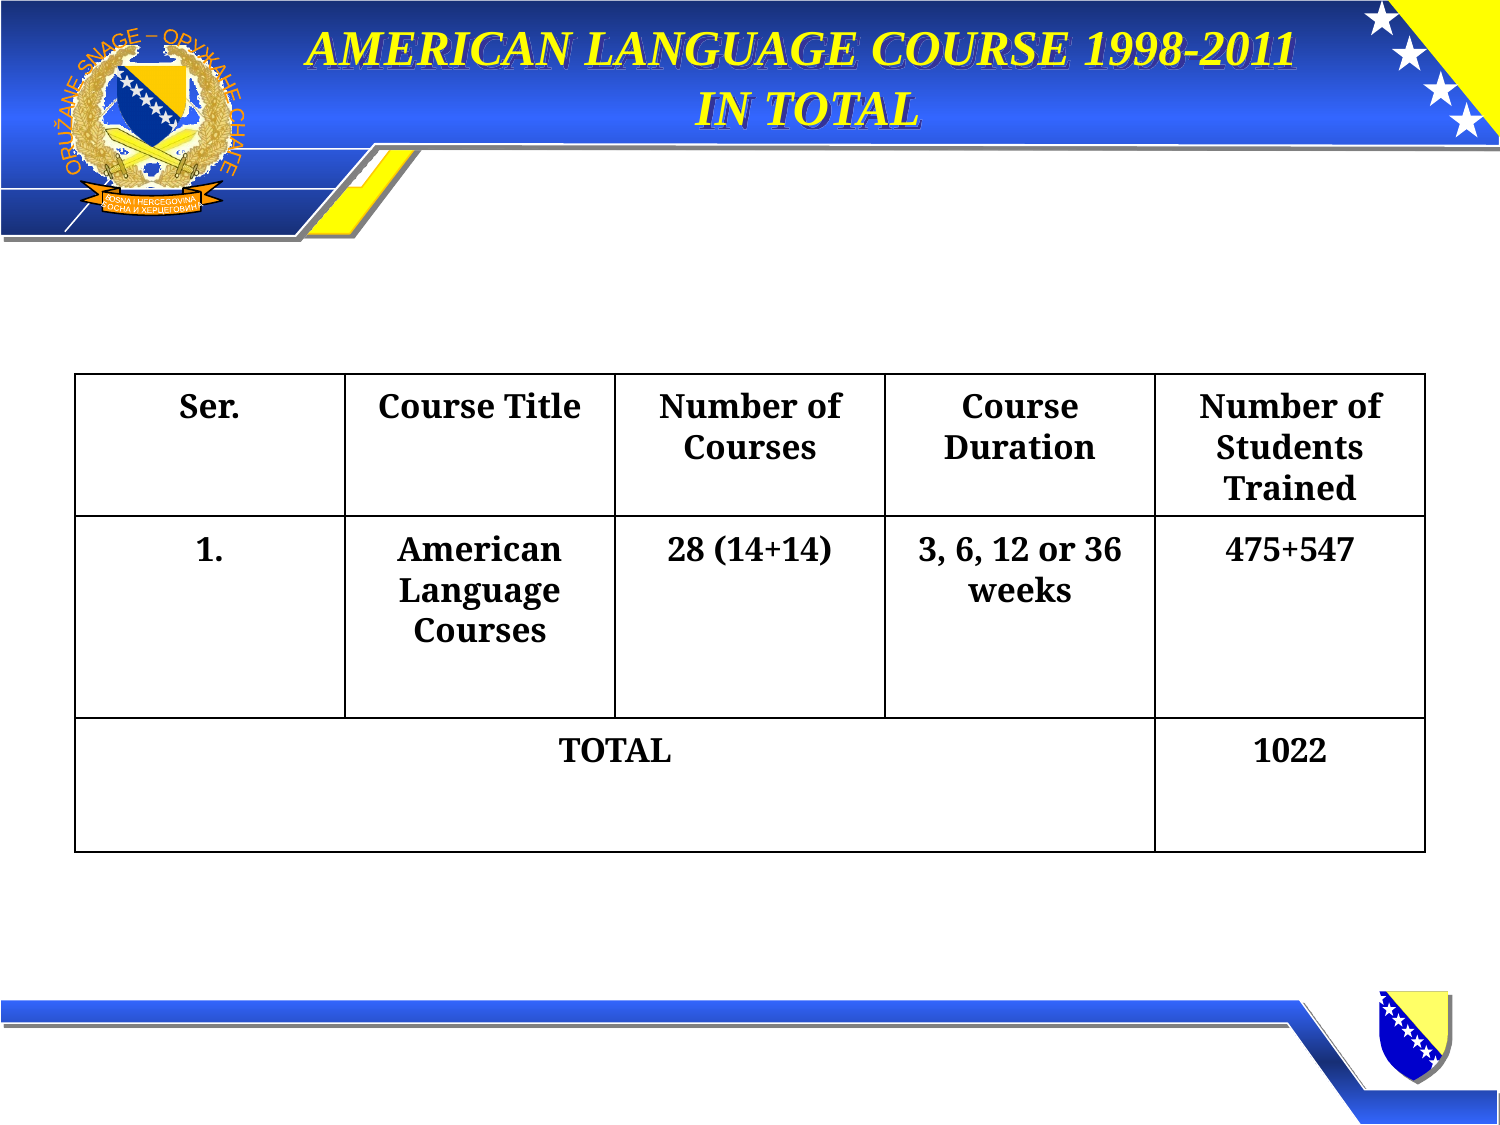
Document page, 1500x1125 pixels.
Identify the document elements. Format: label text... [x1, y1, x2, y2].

table_cell 1022 [1156, 719, 1424, 851]
table_cell 475+547 [1156, 517, 1424, 717]
title AMERICAN LANGUAGE COURSE 1998-2011 IN TOTAL [126, 23, 1477, 188]
table_header Course Duration [886, 375, 1154, 515]
table_header Course Title [346, 375, 614, 515]
table_header Number of Courses [616, 375, 884, 515]
table_cell 1. [76, 517, 344, 717]
table_cell TOTAL [76, 719, 1154, 851]
picture [71, 162, 78, 172]
table_header Ser. [76, 375, 344, 515]
table_cell 3, 6, 12 or 36 weeks [886, 517, 1154, 717]
table_cell 28 (14+14) [616, 517, 884, 717]
picture [71, 45, 126, 188]
table_header Number of Students Trained [1156, 375, 1424, 515]
table_cell American Language Courses [346, 517, 614, 717]
